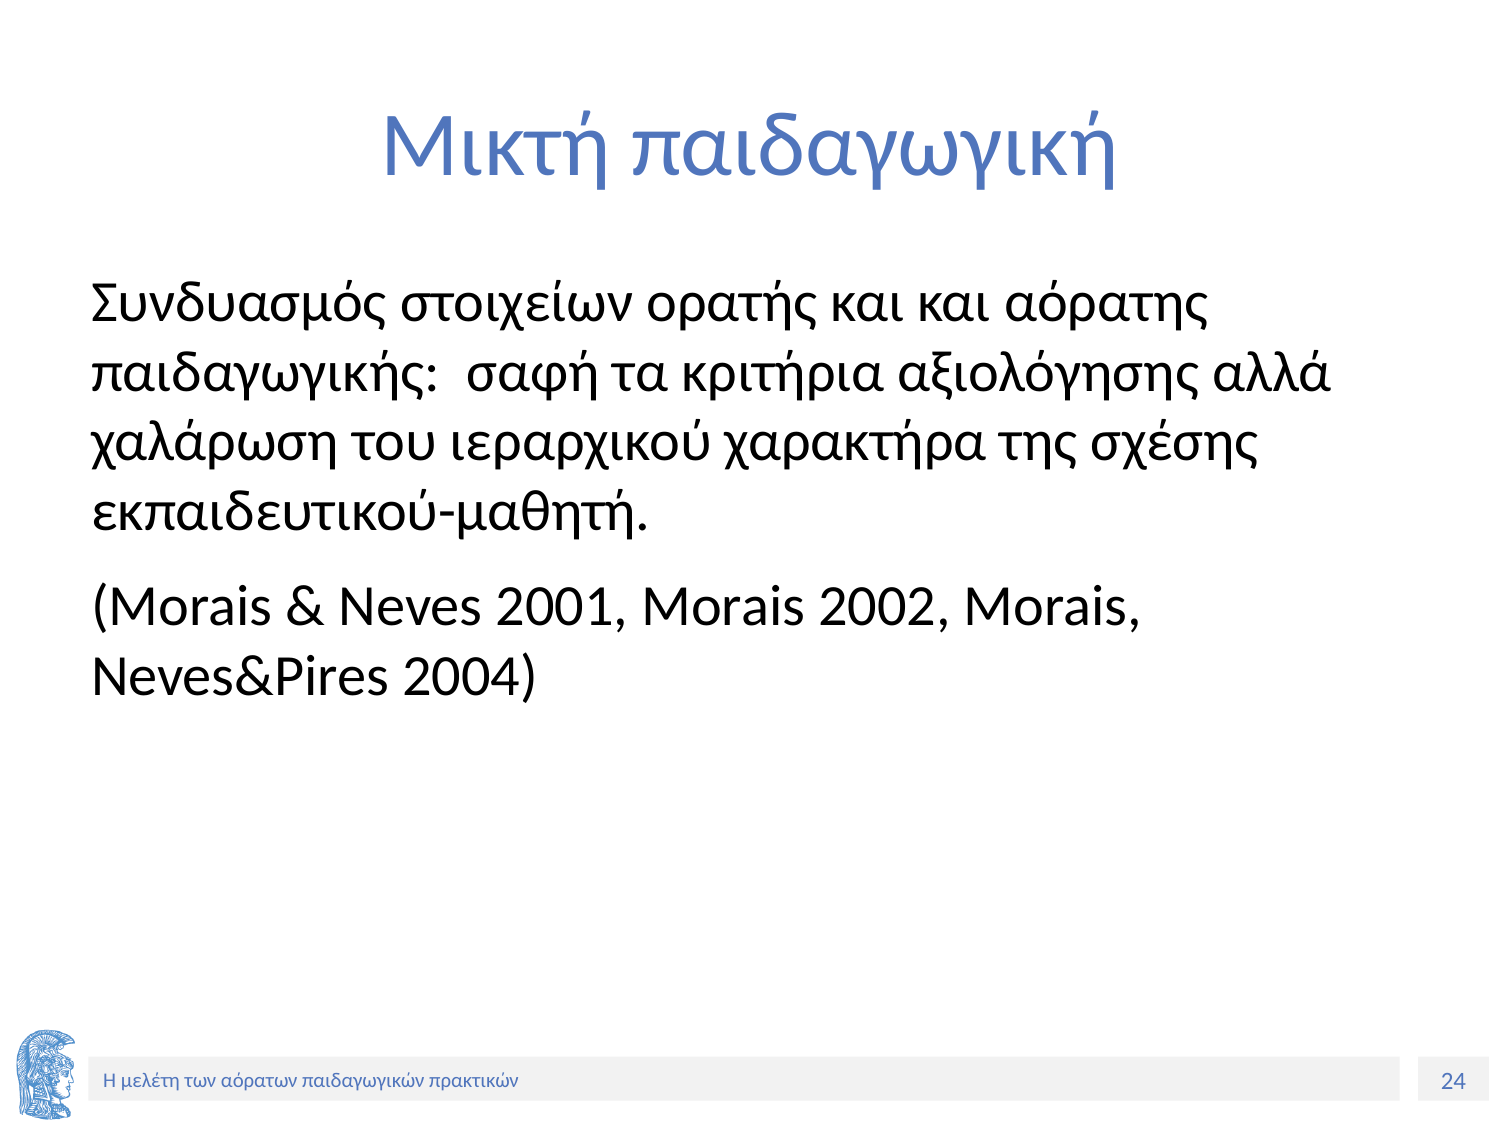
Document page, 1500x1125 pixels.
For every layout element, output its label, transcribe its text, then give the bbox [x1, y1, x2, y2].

list Συνδυασμός στοιχείων ορατής και και αόρατης παιδαγωγικής: σαφή τα κριτήρια αξιολόγησης αλλά χαλάρωση του ιεραρχικού χαρακτήρα της σχέσης εκπαιδευτικού-μαθητή. (Morais & Neves 2001, Morais 2002, Morais, Neves&Pires 2004) [76, 255, 1427, 998]
picture [9, 1026, 81, 1120]
title Μικτή παιδαγωγική [75, 45, 1425, 233]
